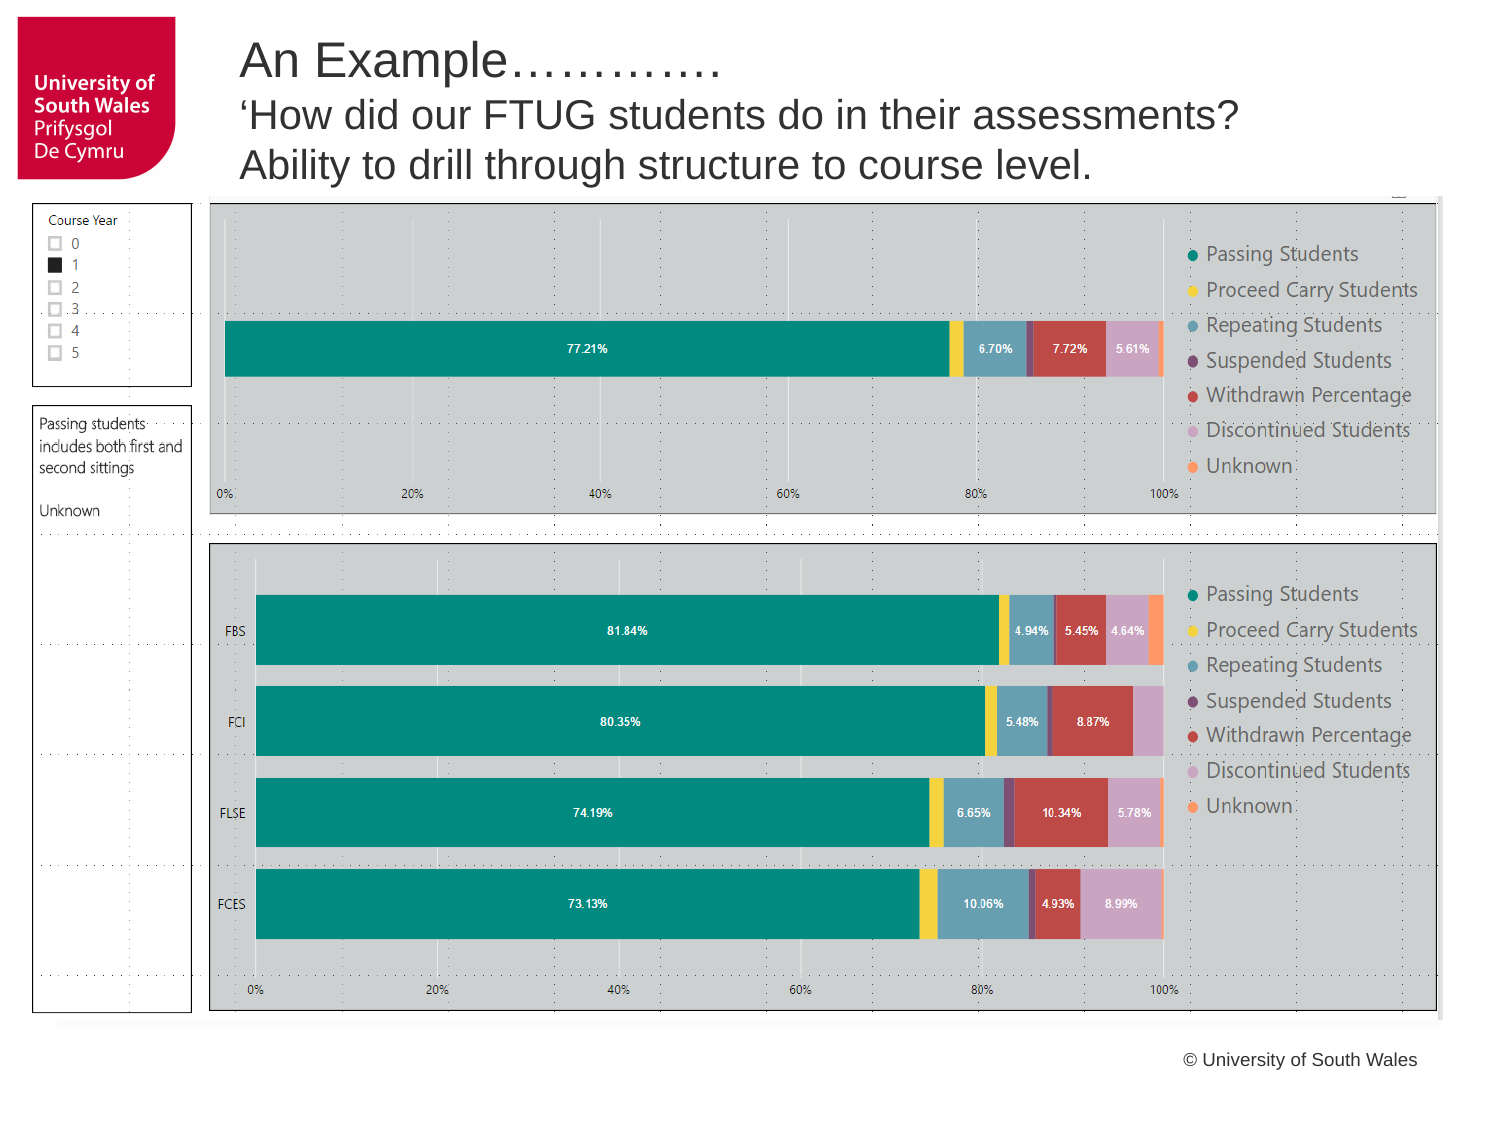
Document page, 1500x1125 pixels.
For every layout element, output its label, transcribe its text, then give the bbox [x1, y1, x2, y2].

text_box © University of South Wales [1168, 1040, 1433, 1078]
text_box An Example…………. ‘How did our FTUG students do in their assessments? Ability to drill through structure to course level. [224, 20, 1398, 195]
picture [0, 0, 1443, 1020]
